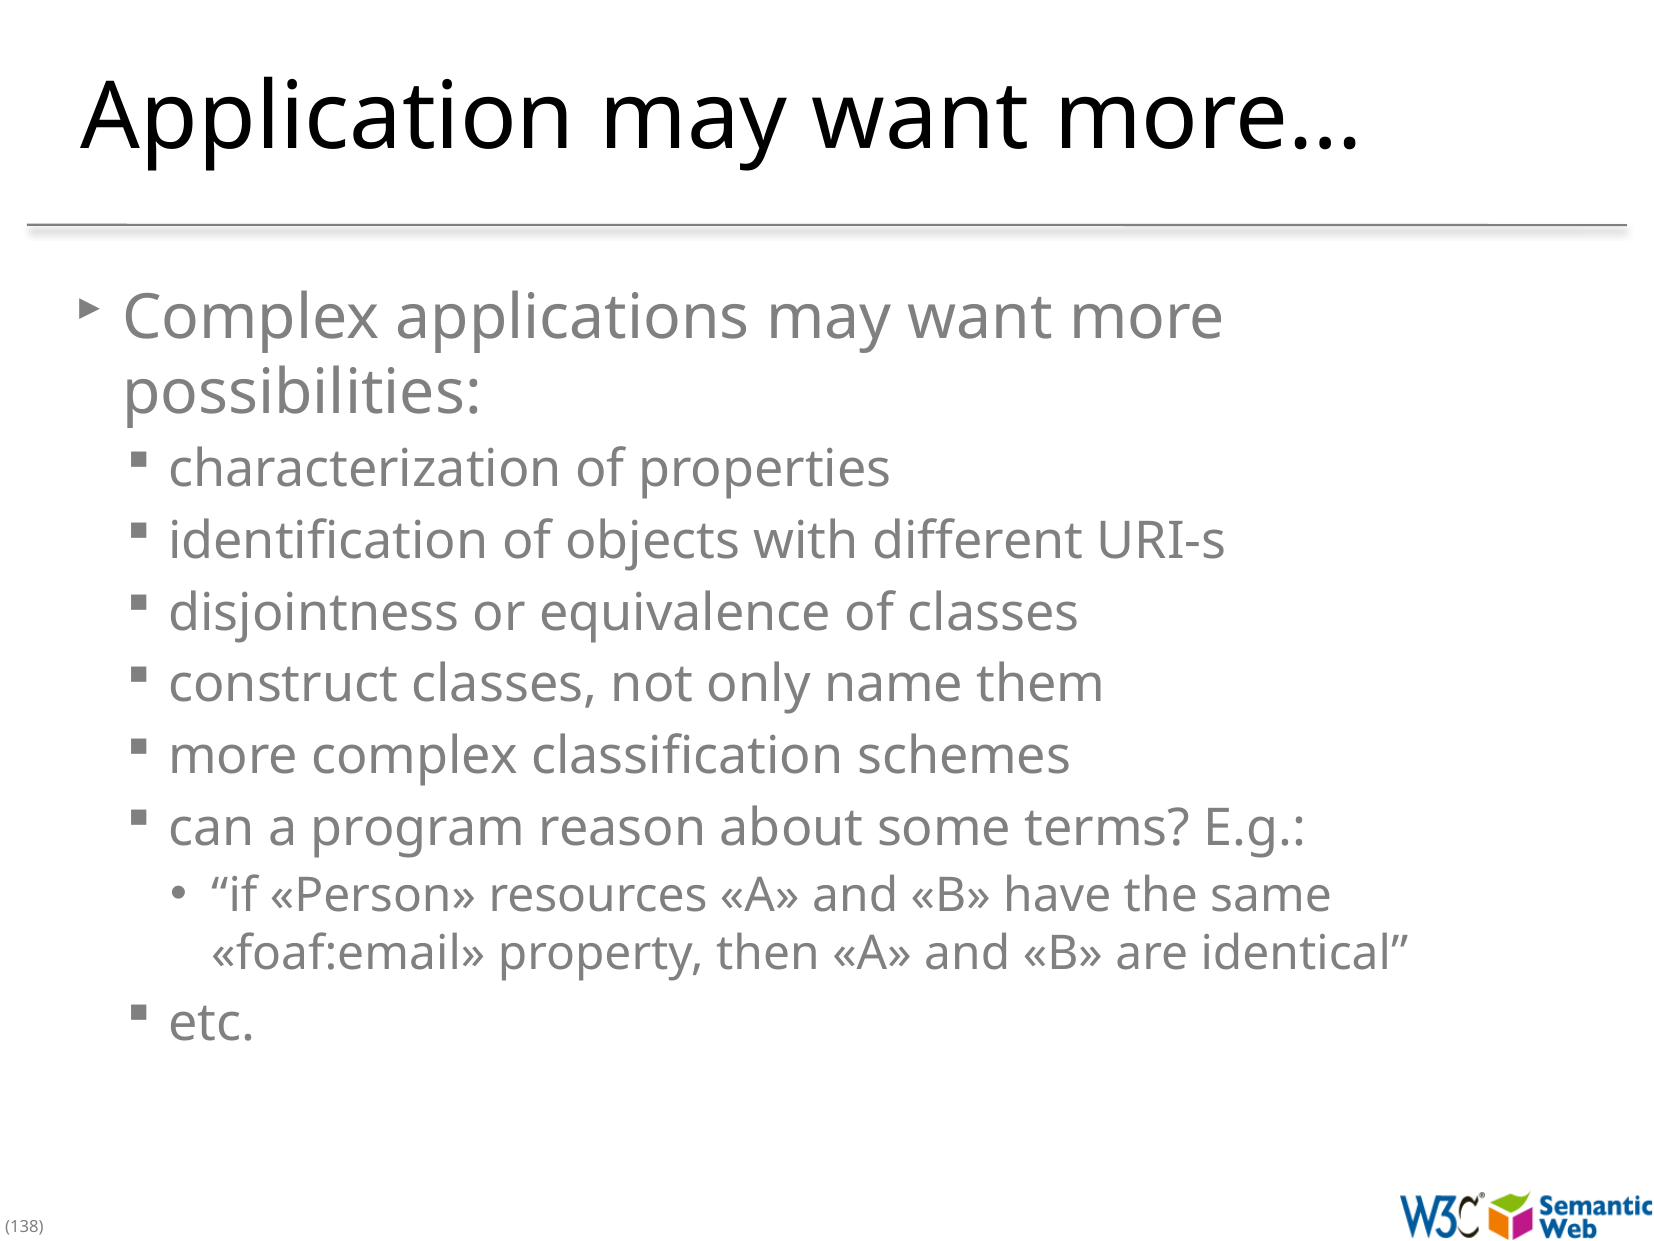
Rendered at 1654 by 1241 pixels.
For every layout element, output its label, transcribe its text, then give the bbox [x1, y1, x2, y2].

picture [1400, 1189, 1653, 1240]
title Application may want more… [64, 7, 1602, 215]
list Complex applications may want more possibilities: characterization of properties identification of objects with different URI-s disjointness or equivalence of classes construct classes, not only name them more complex classification schemes can a program reason about some terms? E.g.: “if «Person» resources «A» and «B» have the same «foaf:email» property, then «A» and «B» are identical” etc. [39, 267, 1602, 1118]
